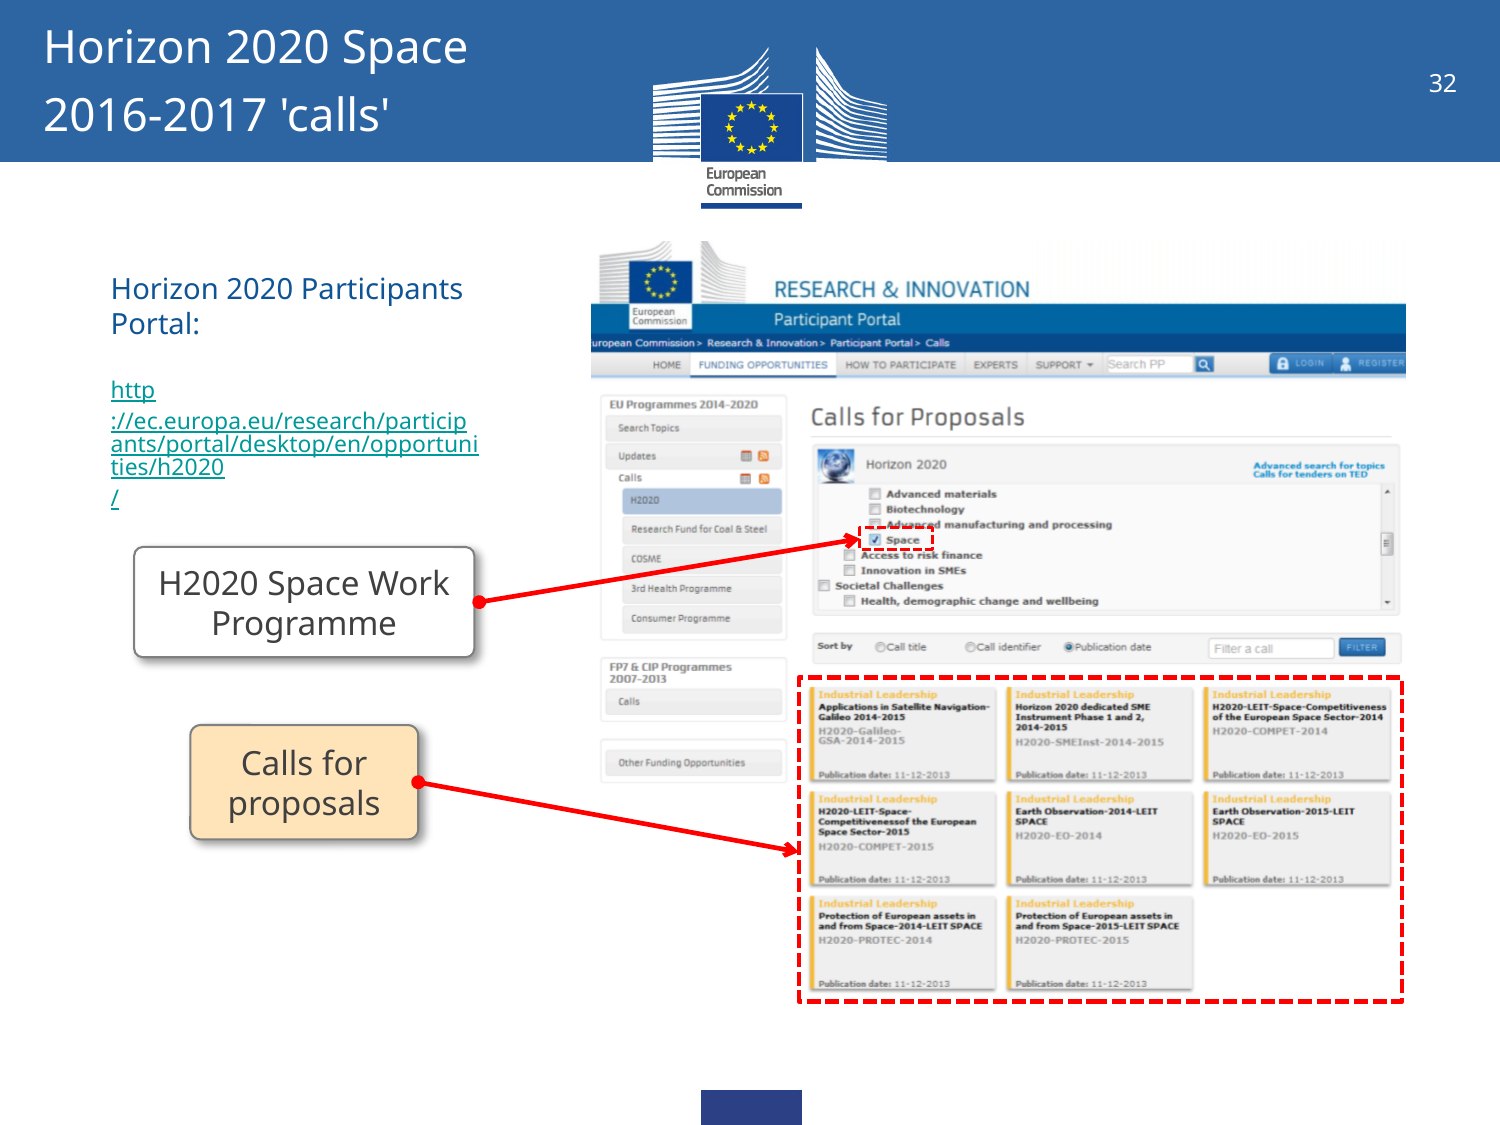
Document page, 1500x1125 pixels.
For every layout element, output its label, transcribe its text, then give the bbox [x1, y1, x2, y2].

picture [0, 0, 1500, 1125]
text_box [190, 677, 1403, 1002]
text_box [133, 527, 934, 658]
text_box Horizon 2020 Space 2016-2017 'calls' [0, 0, 641, 158]
text_box Horizon 2020 Participants Portal: http://ec.europa.eu/research/participants/portal/desktop/en/opportunities/h2020/ [95, 263, 495, 477]
